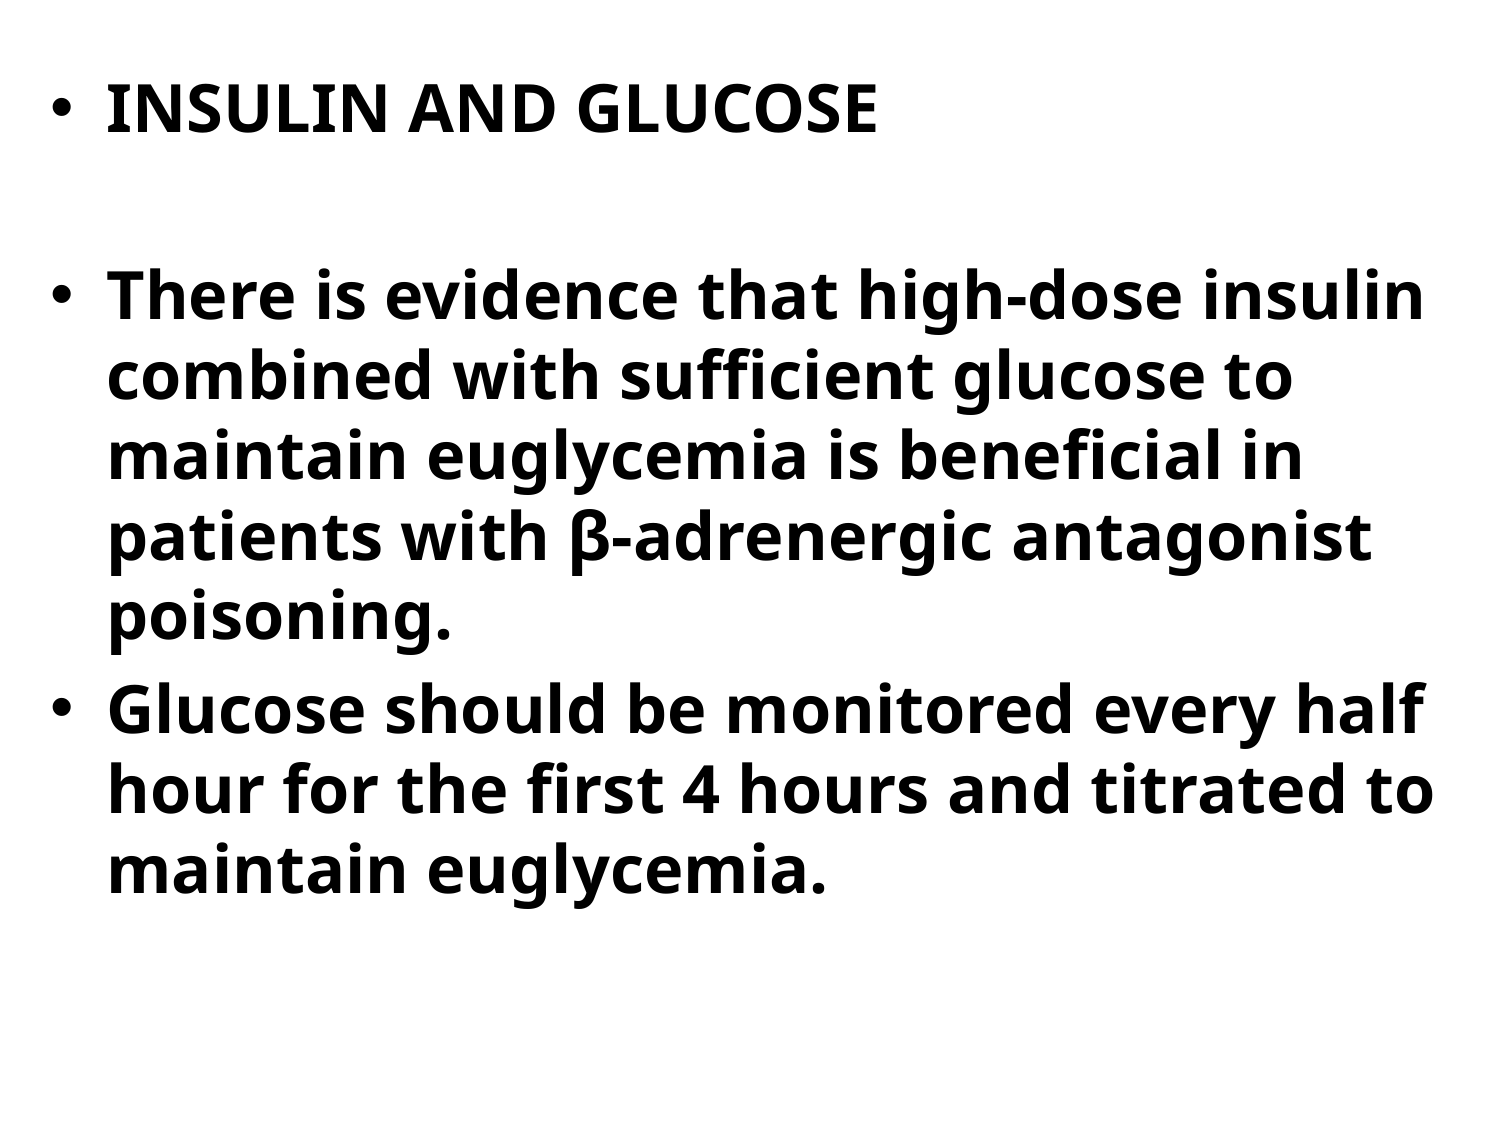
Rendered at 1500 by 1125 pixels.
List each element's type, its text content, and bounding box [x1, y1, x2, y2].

list INSULIN AND GLUCOSE There is evidence that high-dose insulin combined with sufficient glucose to maintain euglycemia is beneficial in patients with β-adrenergic antagonist poisoning. Glucose should be monitored every half hour for the first 4 hours and titrated to maintain euglycemia. [35, 58, 1465, 1079]
